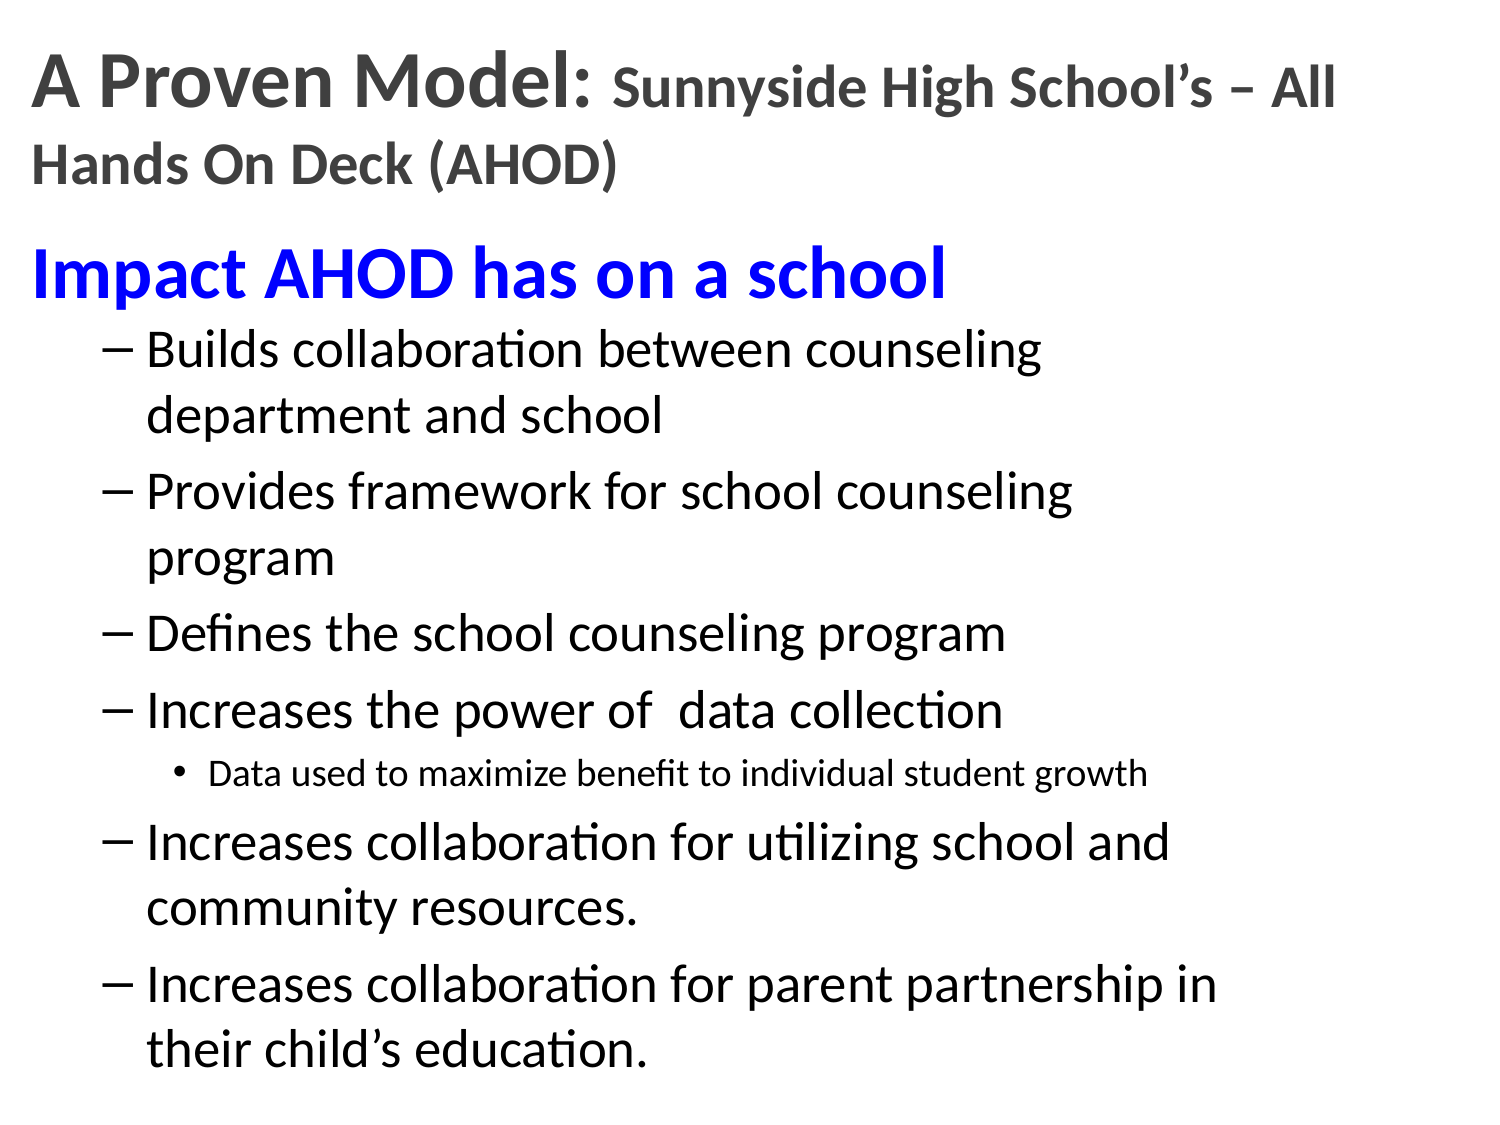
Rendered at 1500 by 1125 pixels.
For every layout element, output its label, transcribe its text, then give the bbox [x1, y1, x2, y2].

title Impact AHOD has on a school [16, 207, 1086, 305]
list Builds collaboration between counseling department and school Provides framework for school counseling program Defines the school counseling program Increases the power of data collection Data used to maximize benefit to individual student growth Increases collaboration for utilizing school and community resources. Increases collaboration for parent partnership in their child’s education. [16, 305, 1267, 1093]
text_box A Proven Model: Sunnyside High School’s – All Hands On Deck (AHOD) [16, 19, 1446, 207]
